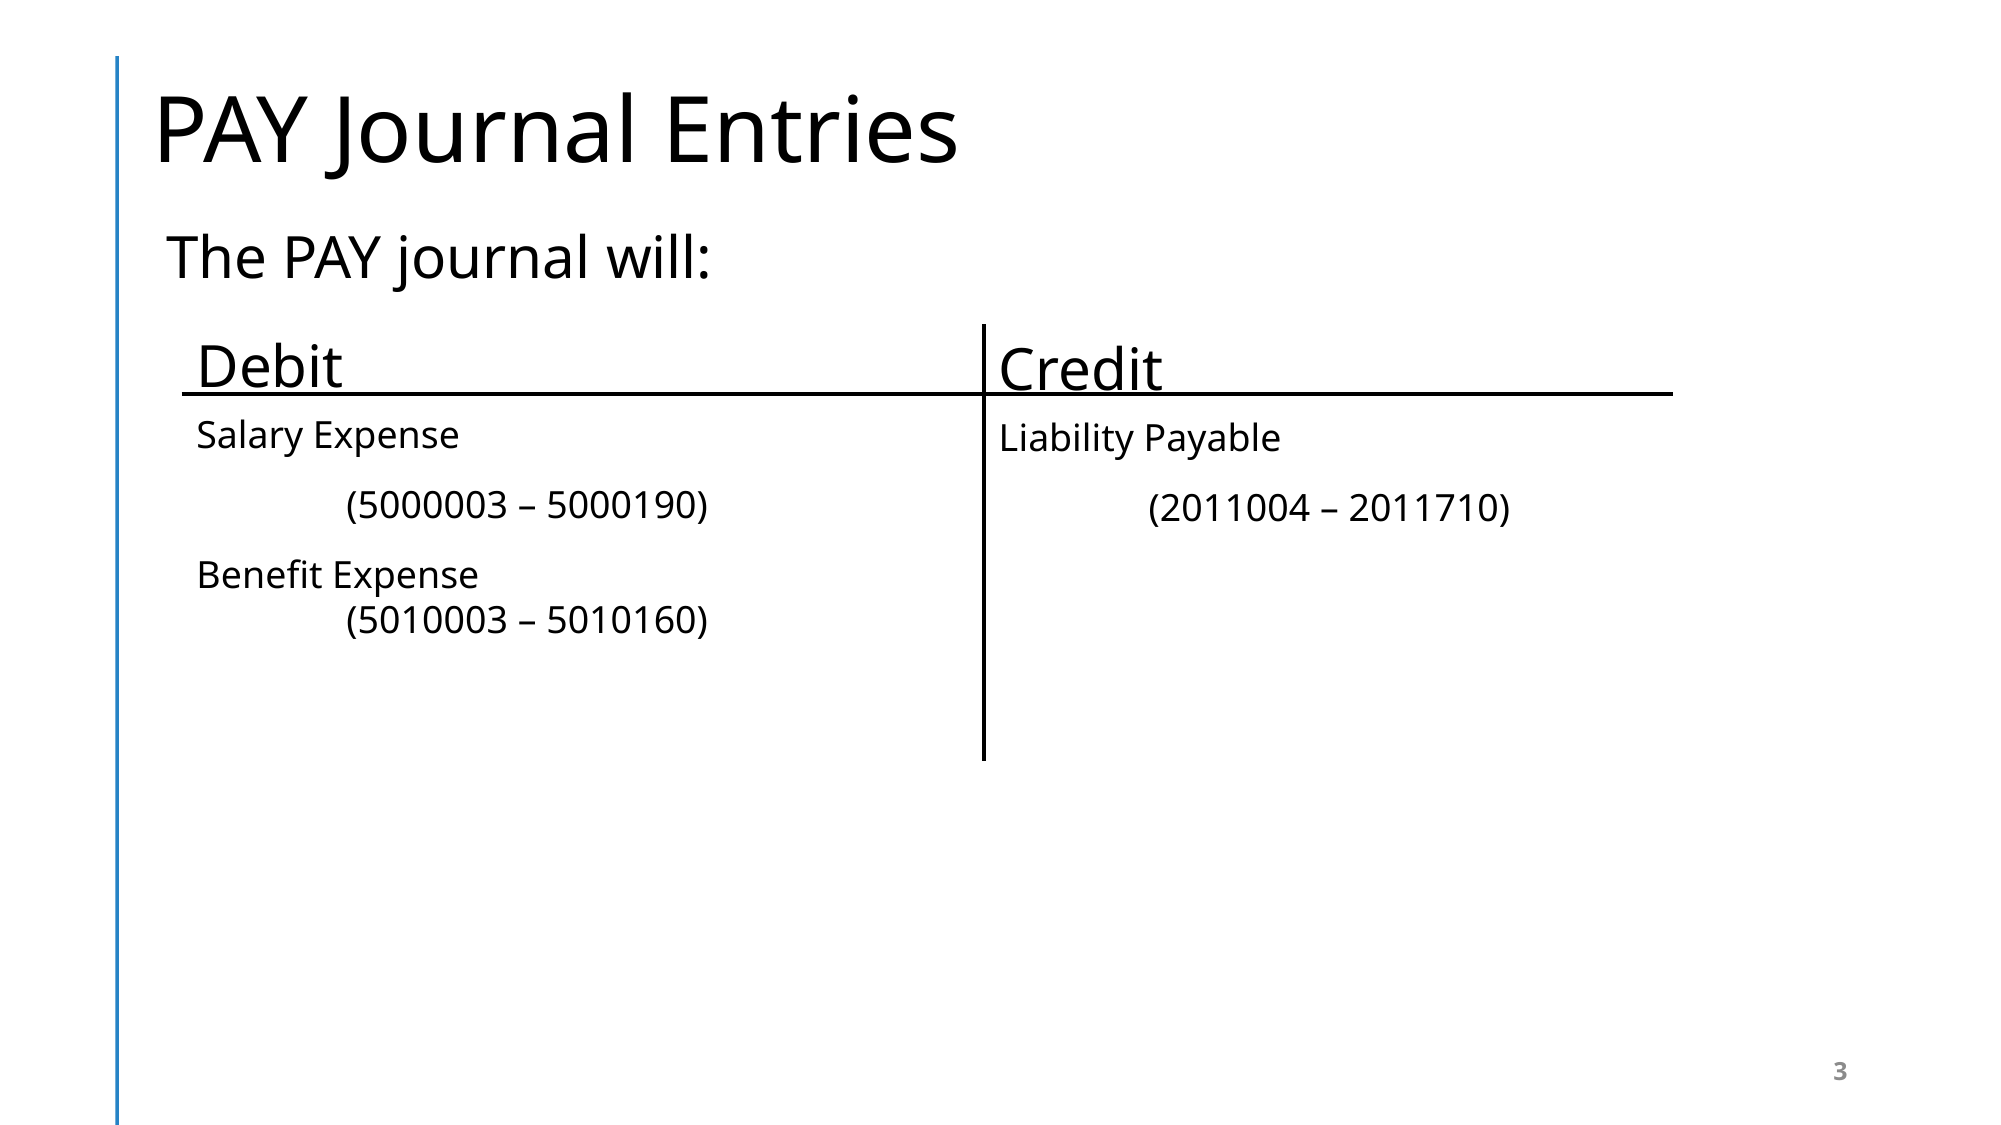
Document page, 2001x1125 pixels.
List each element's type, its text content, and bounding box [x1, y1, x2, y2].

text_box Debit Salary Expense (5000003 – 5000190) Benefit Expense (5010003 – 5010160) [181, 395, 983, 744]
text_box Debit Salary Expense (5000003 – 5000190) Benefit Expense (5010003 – 5010160) [181, 321, 983, 392]
text_box Credit Liability Payable (2011004 – 2011710) [986, 396, 1672, 746]
text_box The PAY journal will: [151, 212, 1091, 298]
text_box Credit Liability Payable (2011004 – 2011710) [986, 324, 1672, 392]
slide_number 3 [1412, 1042, 1863, 1103]
title PAY Journal Entries [137, 59, 1863, 206]
